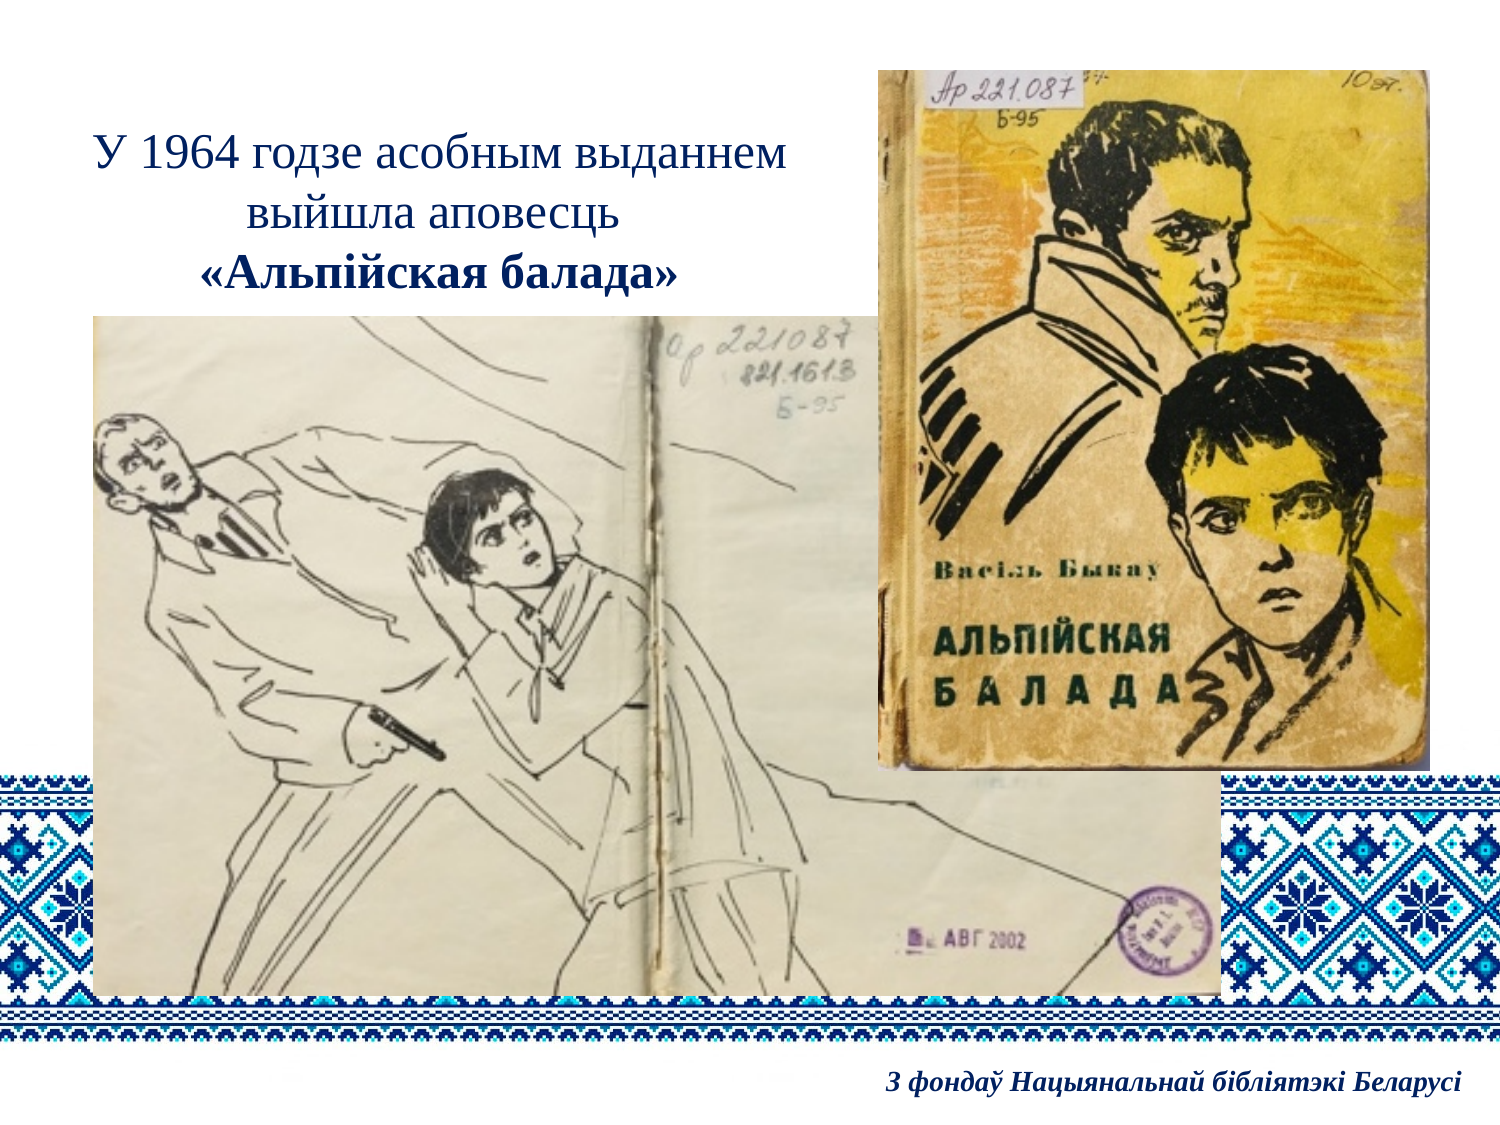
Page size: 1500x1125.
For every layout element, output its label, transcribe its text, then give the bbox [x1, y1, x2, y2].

picture [0, 70, 1500, 1125]
text_box У 1964 годзе асобным выданнем выйшла аповесць «Альпійская балада» [11, 110, 868, 306]
picture [0, 897, 12, 920]
